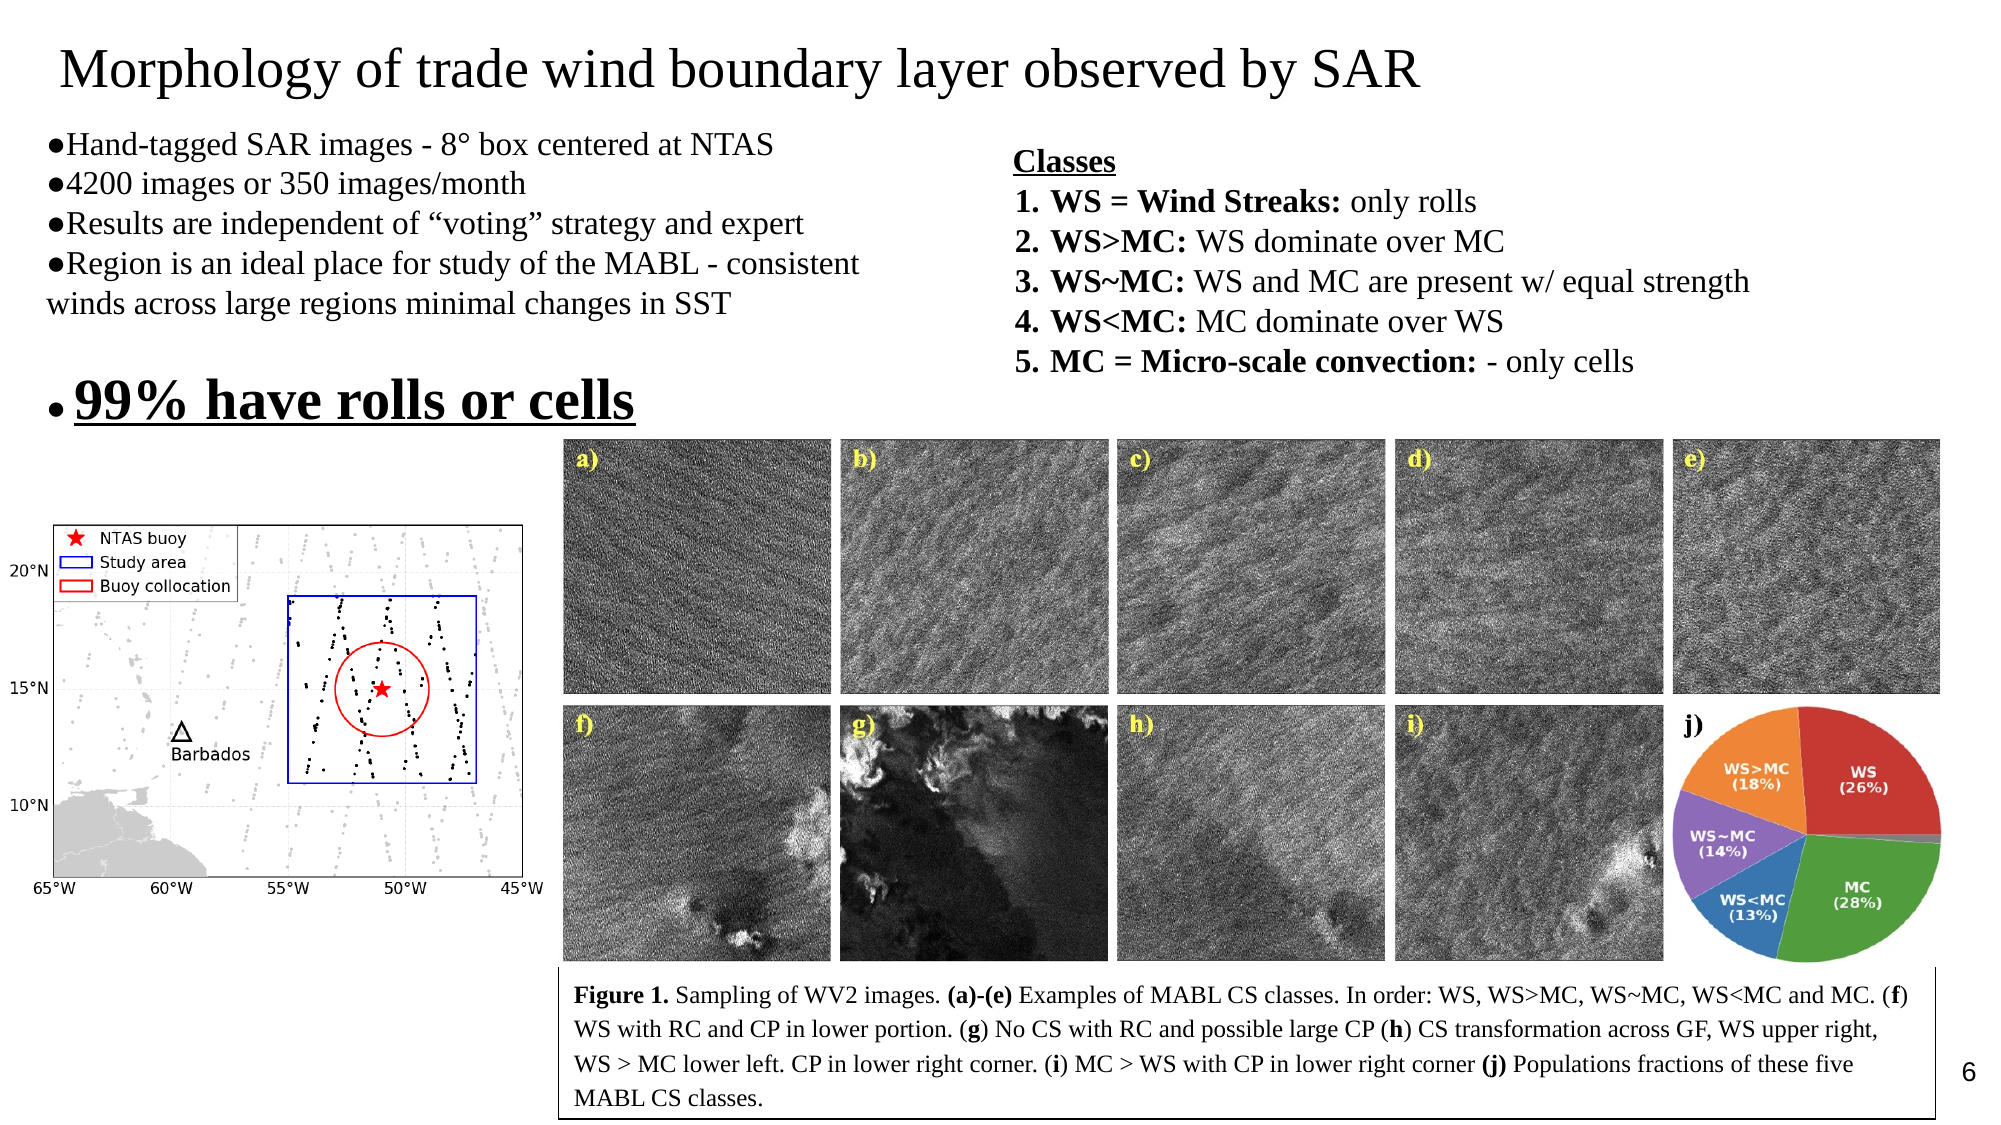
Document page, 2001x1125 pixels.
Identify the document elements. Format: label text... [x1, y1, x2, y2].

slide_number 6 [1941, 1038, 1992, 1125]
text_box Morphology of trade wind boundary layer observed by SAR [44, 15, 1974, 124]
picture [0, 513, 552, 906]
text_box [558, 432, 1945, 1117]
text_box Classes WS = Wind Streaks: only rolls WS>MC: WS dominate over MC WS~MC: WS and MC are present w/ equal strength WS<MC: MC dominate over WS MC = Micro-scale convection: - only cells [997, 131, 1984, 422]
text_box ●Hand-tagged SAR images - 8° box centered at NTAS ●4200 images or 350 images/month ●Results are independent of “voting” strategy and expert ●Region is an ideal place for study of the MABL - consistent winds across large regions minimal changes in SST ● 99% have rolls or cells [31, 114, 916, 439]
